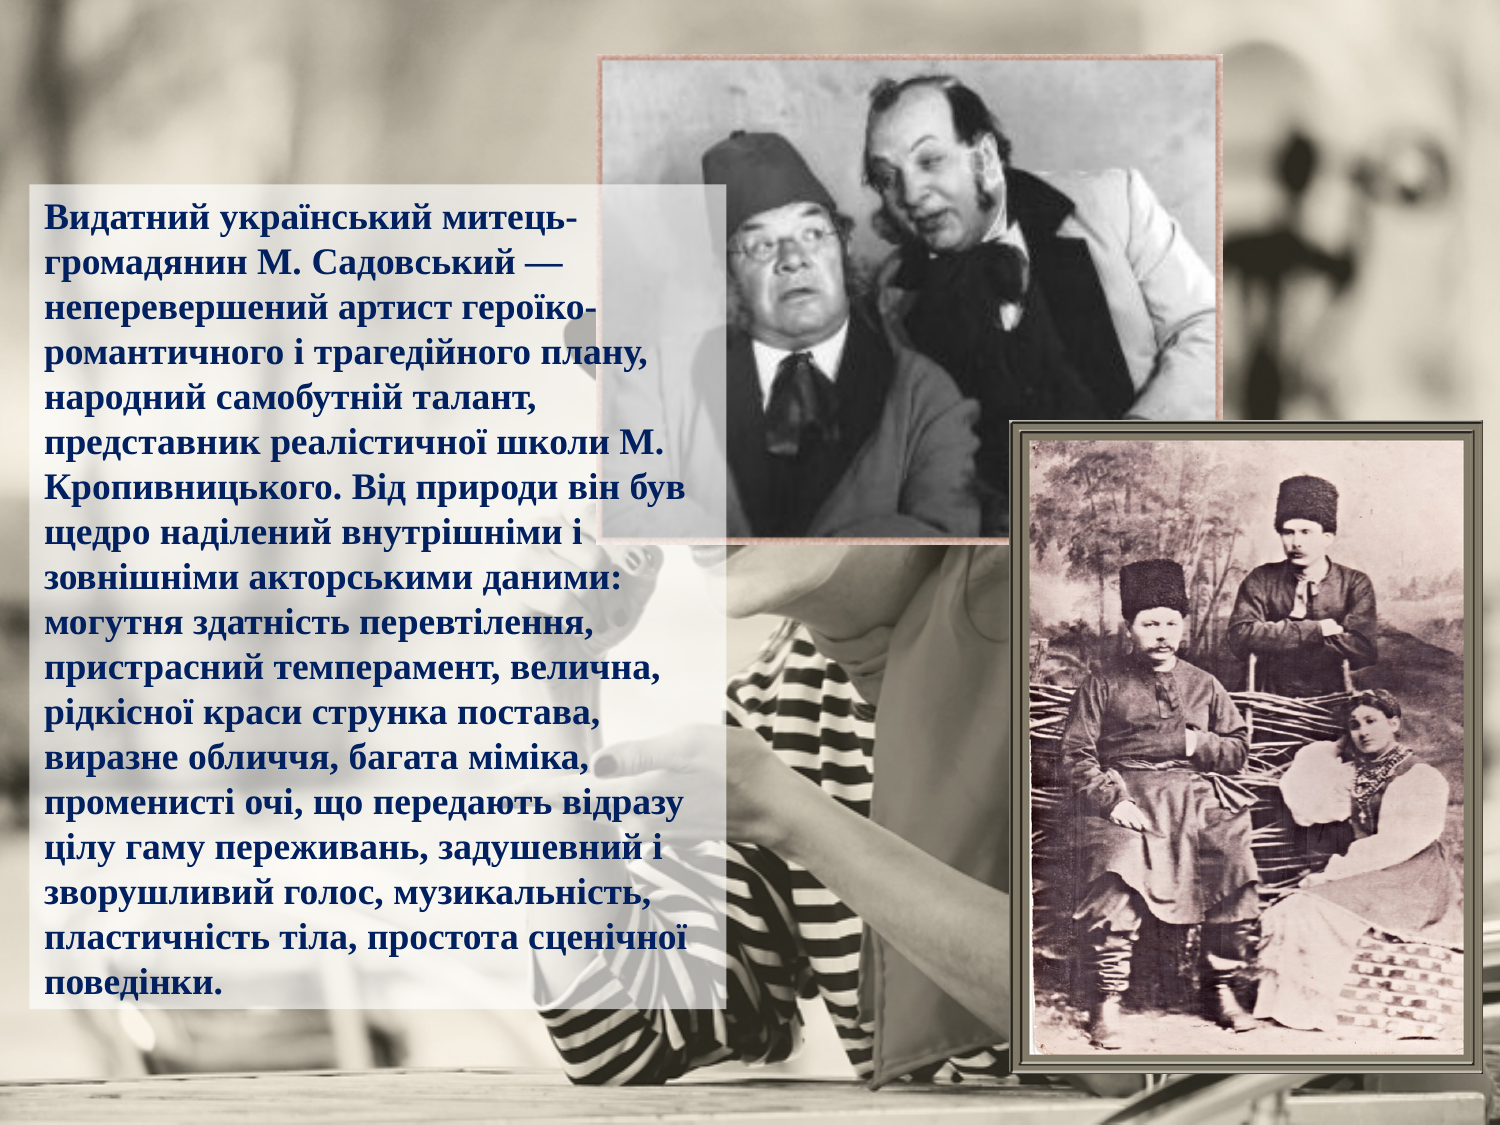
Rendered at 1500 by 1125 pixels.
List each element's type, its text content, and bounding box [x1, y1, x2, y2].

picture [0, 0, 1500, 1125]
text_box Видатний український митець-громадянин М. Садовський — неперевершений артист героїко-романтичного і тра­гедійного плану, народний самобутній талант, представник реалістич­ної школи М. Кропивницького. Від природи він був щедро наділений внутрішніми і зовнішніми акторськими даними: могутня здатність пе­ревтілення, пристрасний темперамент, велична, рідкісної краси струнка постава, виразне обличчя, багата міміка, променисті очі, що передають відразу цілу гаму переживань, задушевний і зворушливий голос, музи­кальність, пластичність тіла, простота сценічної поведінки. [29, 184, 727, 1010]
